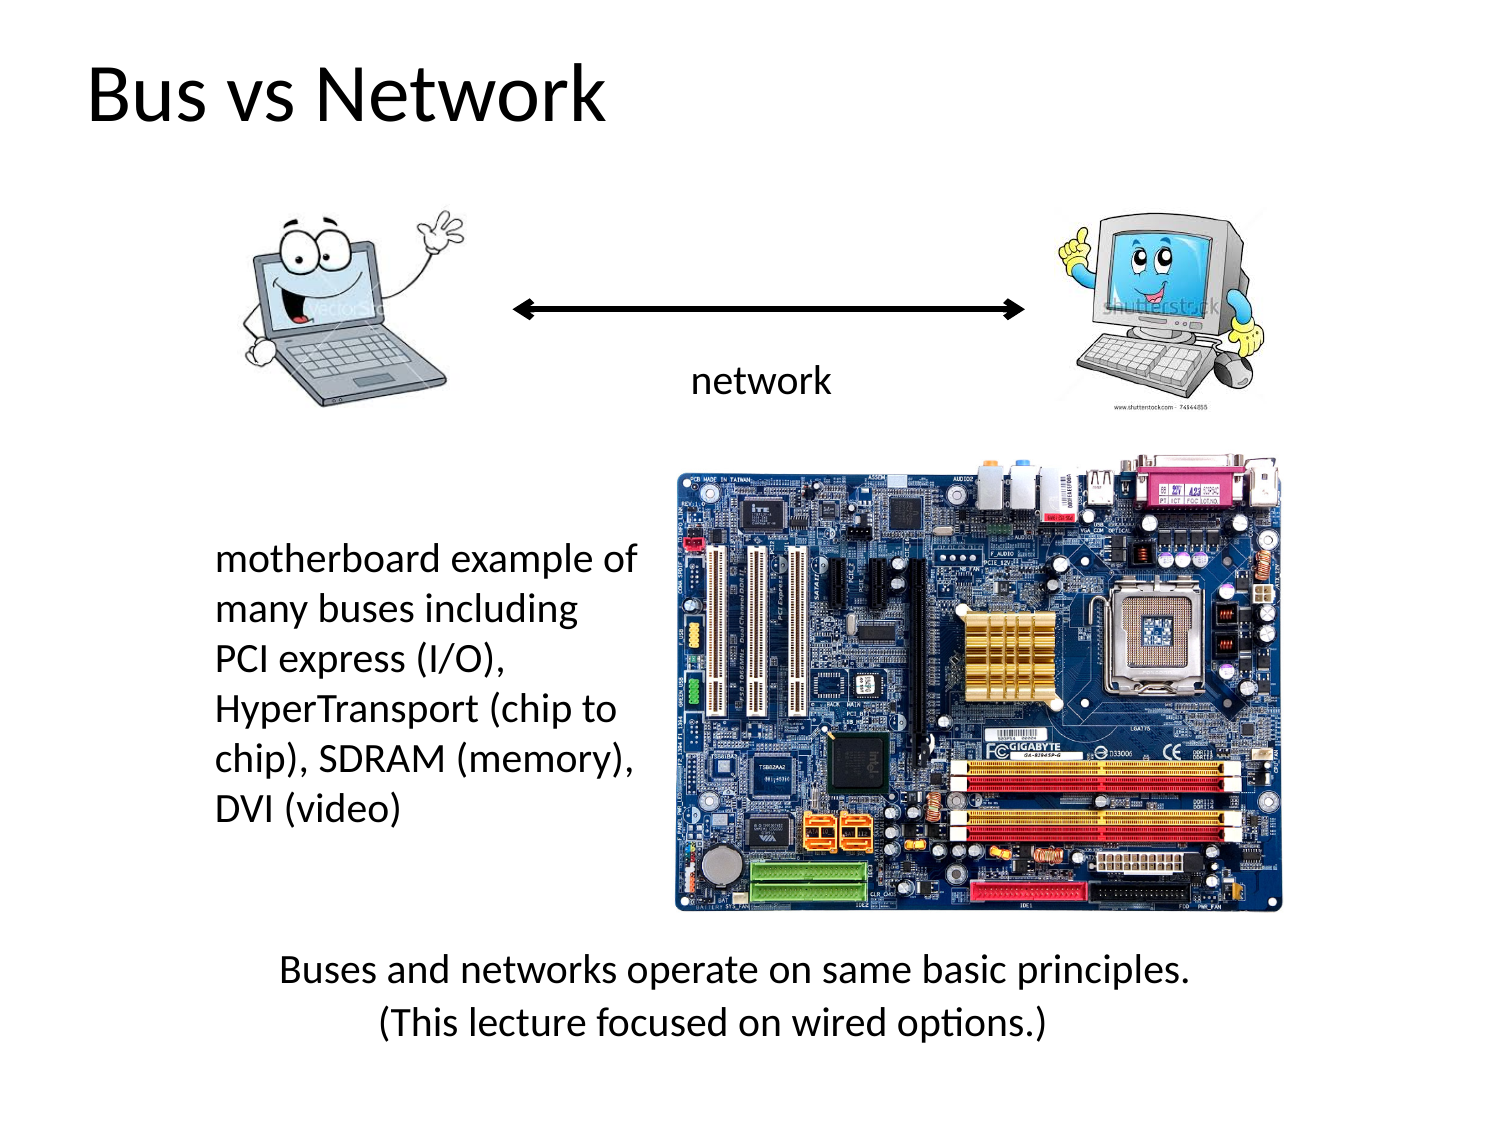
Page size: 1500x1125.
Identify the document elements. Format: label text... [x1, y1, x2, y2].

text_box motherboard example of many buses including PCI express (I/O), HyperTransport (chip to chip), SDRAM (memory), DVI (video) [199, 523, 655, 839]
picture [1054, 206, 1268, 412]
picture [670, 449, 1288, 916]
picture [237, 187, 470, 432]
text_box (This lecture focused on wired options.) [363, 987, 1063, 1053]
text_box Bus vs Network [71, 31, 623, 146]
text_box Buses and networks operate on same basic principles. [264, 934, 1207, 1000]
text_box network [675, 345, 847, 411]
